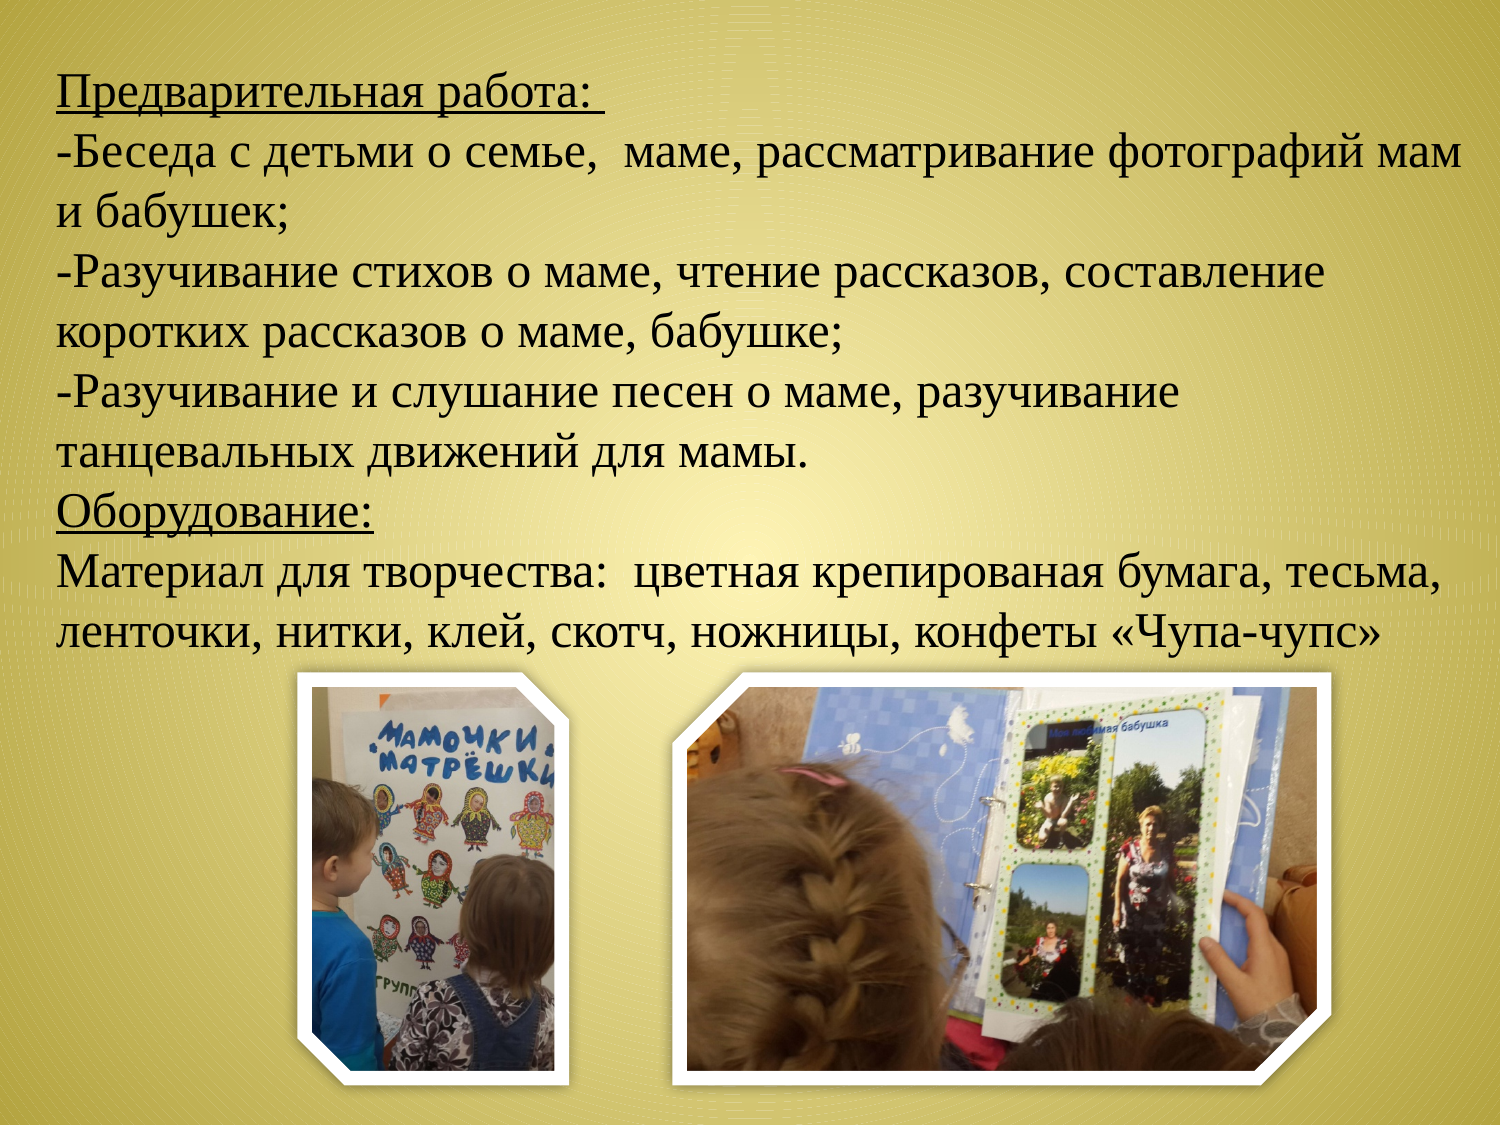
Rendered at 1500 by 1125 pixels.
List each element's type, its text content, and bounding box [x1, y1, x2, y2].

picture [687, 556, 1316, 1125]
picture [304, 679, 562, 1079]
text_box Предварительная работа: -Беседа с детьми о семье, маме, рассматривание фотографий мам и бабушек; -Разучивание стихов о маме, чтение рассказов, составление коротких рассказов о маме, бабушке; -Разучивание и слушание песен о маме, разучивание танцевальных движений для мамы. Оборудование: Материал для творчества: цветная крепированая бумага, тесьма, ленточки, нитки, клей, скотч, ножницы, конфеты «Чупа-чупс» [41, 50, 1500, 786]
